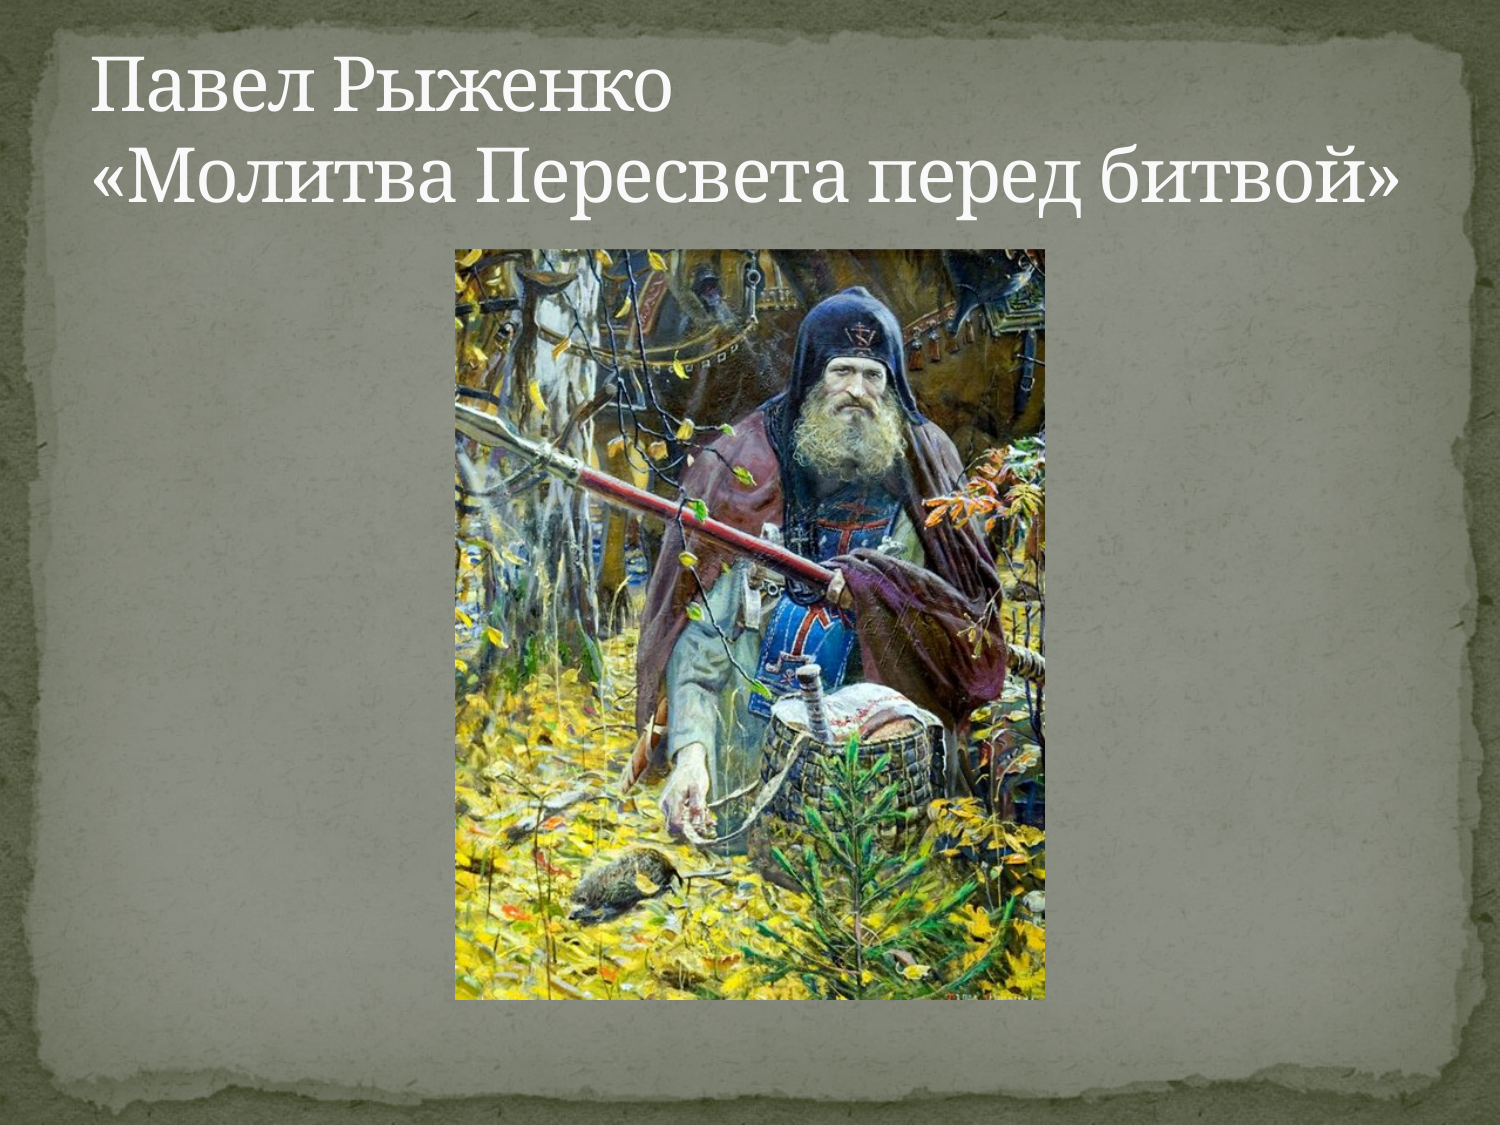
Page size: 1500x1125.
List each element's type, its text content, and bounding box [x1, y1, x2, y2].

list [458, 252, 1044, 999]
title Павел Рыженко «Молитва Пересвета перед битвой» [74, 24, 1425, 225]
